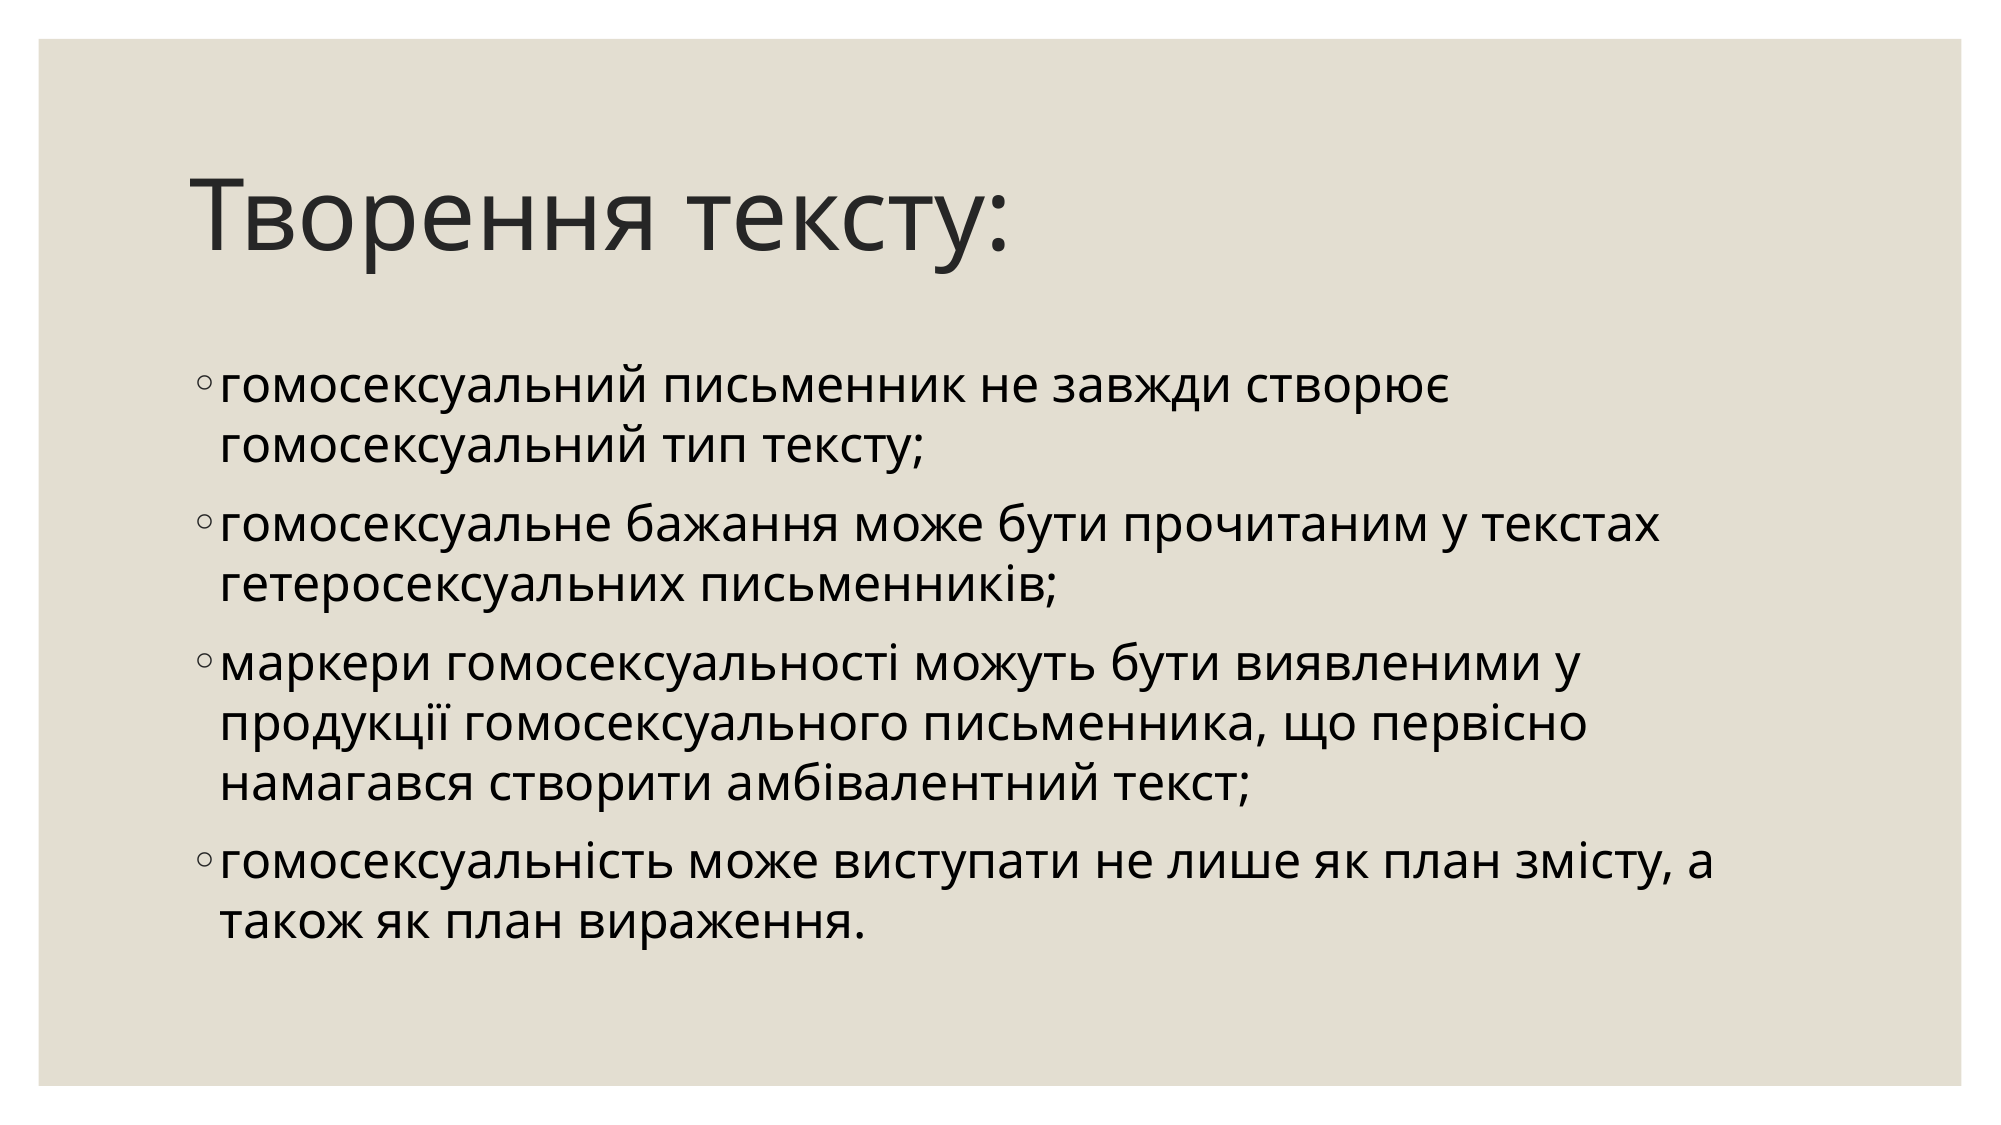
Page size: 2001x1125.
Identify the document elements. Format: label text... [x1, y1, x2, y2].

list гомосексуальний письменник не завжди створює гомосексуальний тип тексту; гомосексуальне бажання може бути прочитаним у текстах гетеросексуальних письменників; маркери гомосексуальності можуть бути виявленими у продукції гомосексуального письменника, що первісно намагався створити амбівалентний текст; гомосексуальність може виступати не лише як план змісту, а також як план вираження. [174, 345, 1825, 990]
title Творення тексту: [174, 105, 1825, 331]
